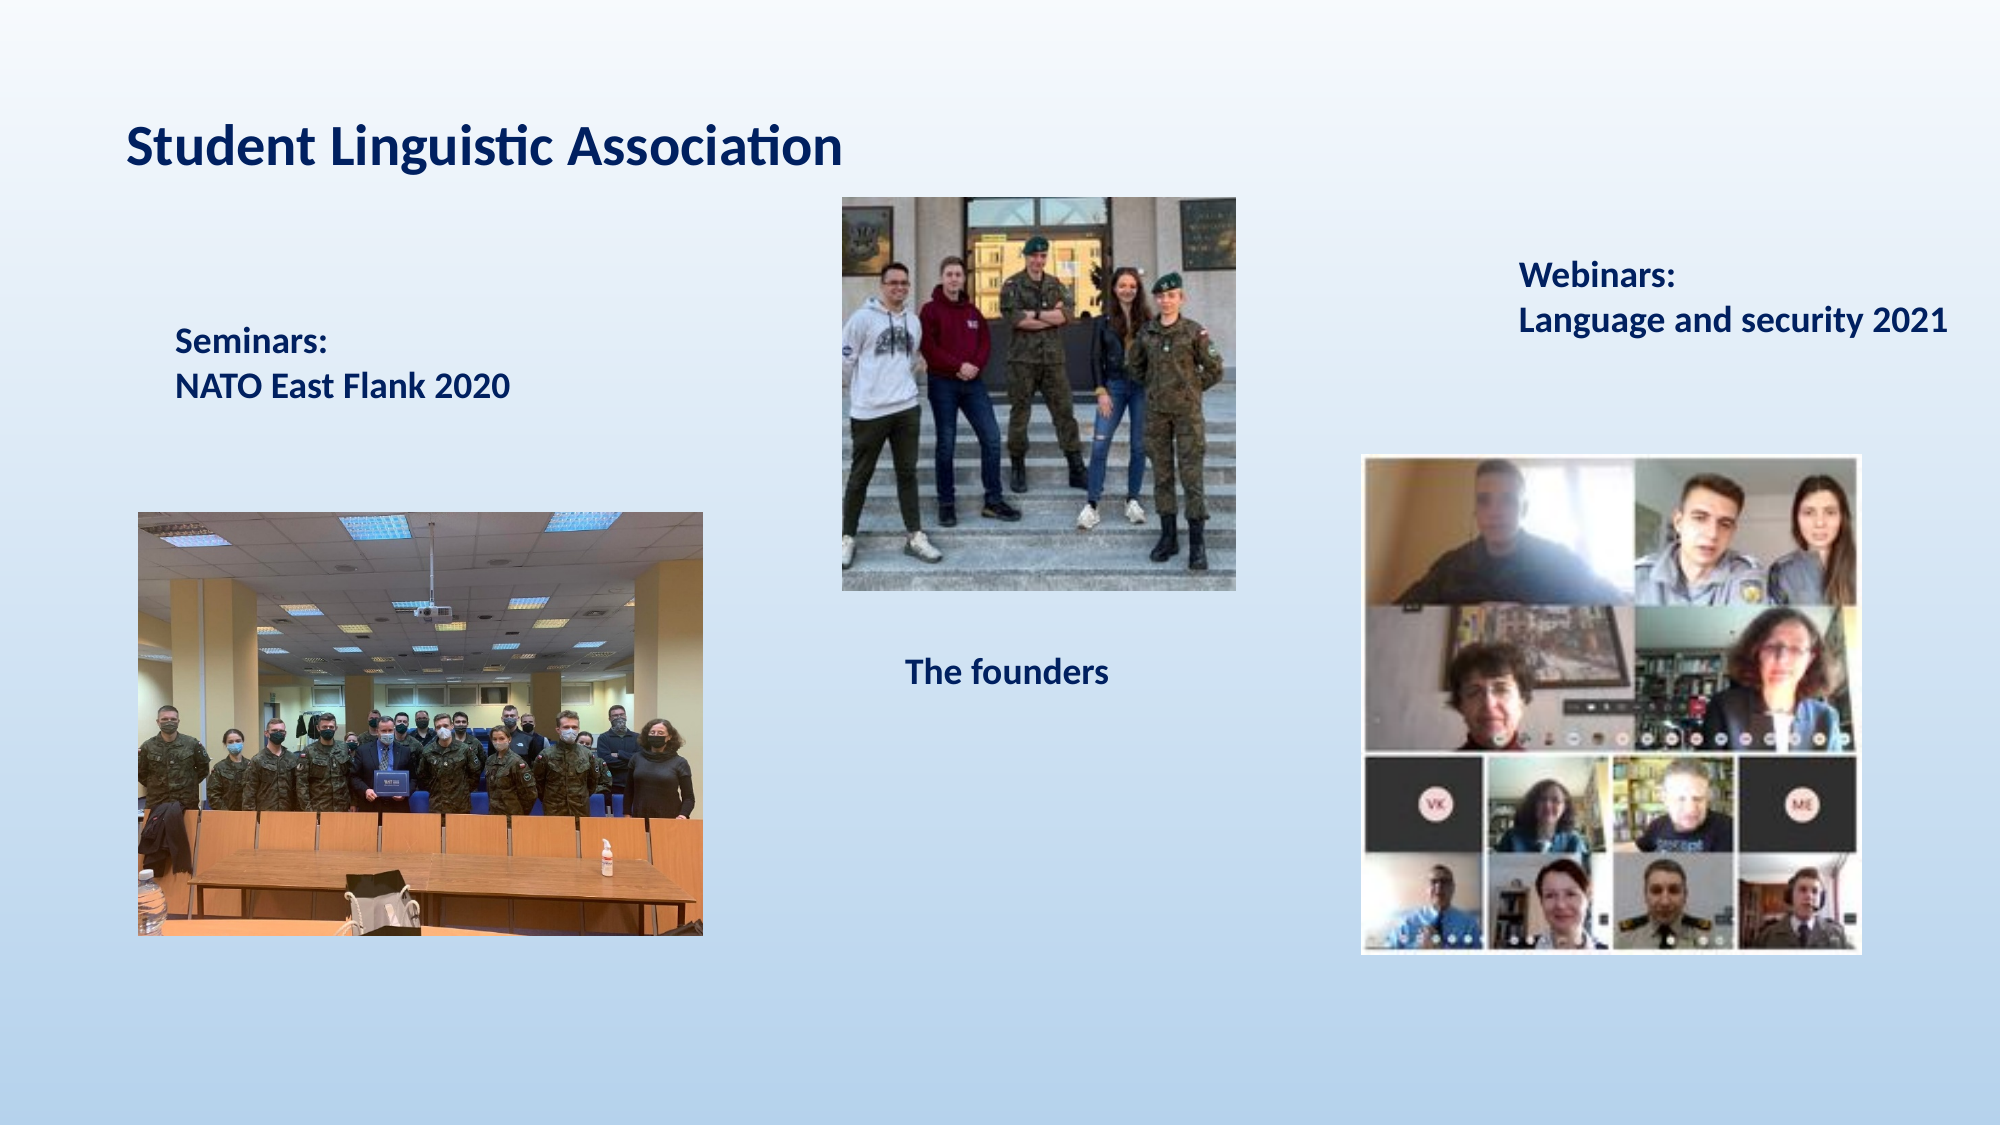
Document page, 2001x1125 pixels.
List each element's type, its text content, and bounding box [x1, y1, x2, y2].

picture [1361, 454, 1862, 955]
text_box Seminars: NATO East Flank 2020 [160, 308, 526, 458]
text_box Webinars: Language and security 2021 [1503, 242, 1973, 393]
text_box Student Linguistic Association [111, 100, 873, 185]
picture [138, 512, 703, 936]
text_box The founders [890, 639, 1125, 700]
picture [842, 197, 1236, 591]
